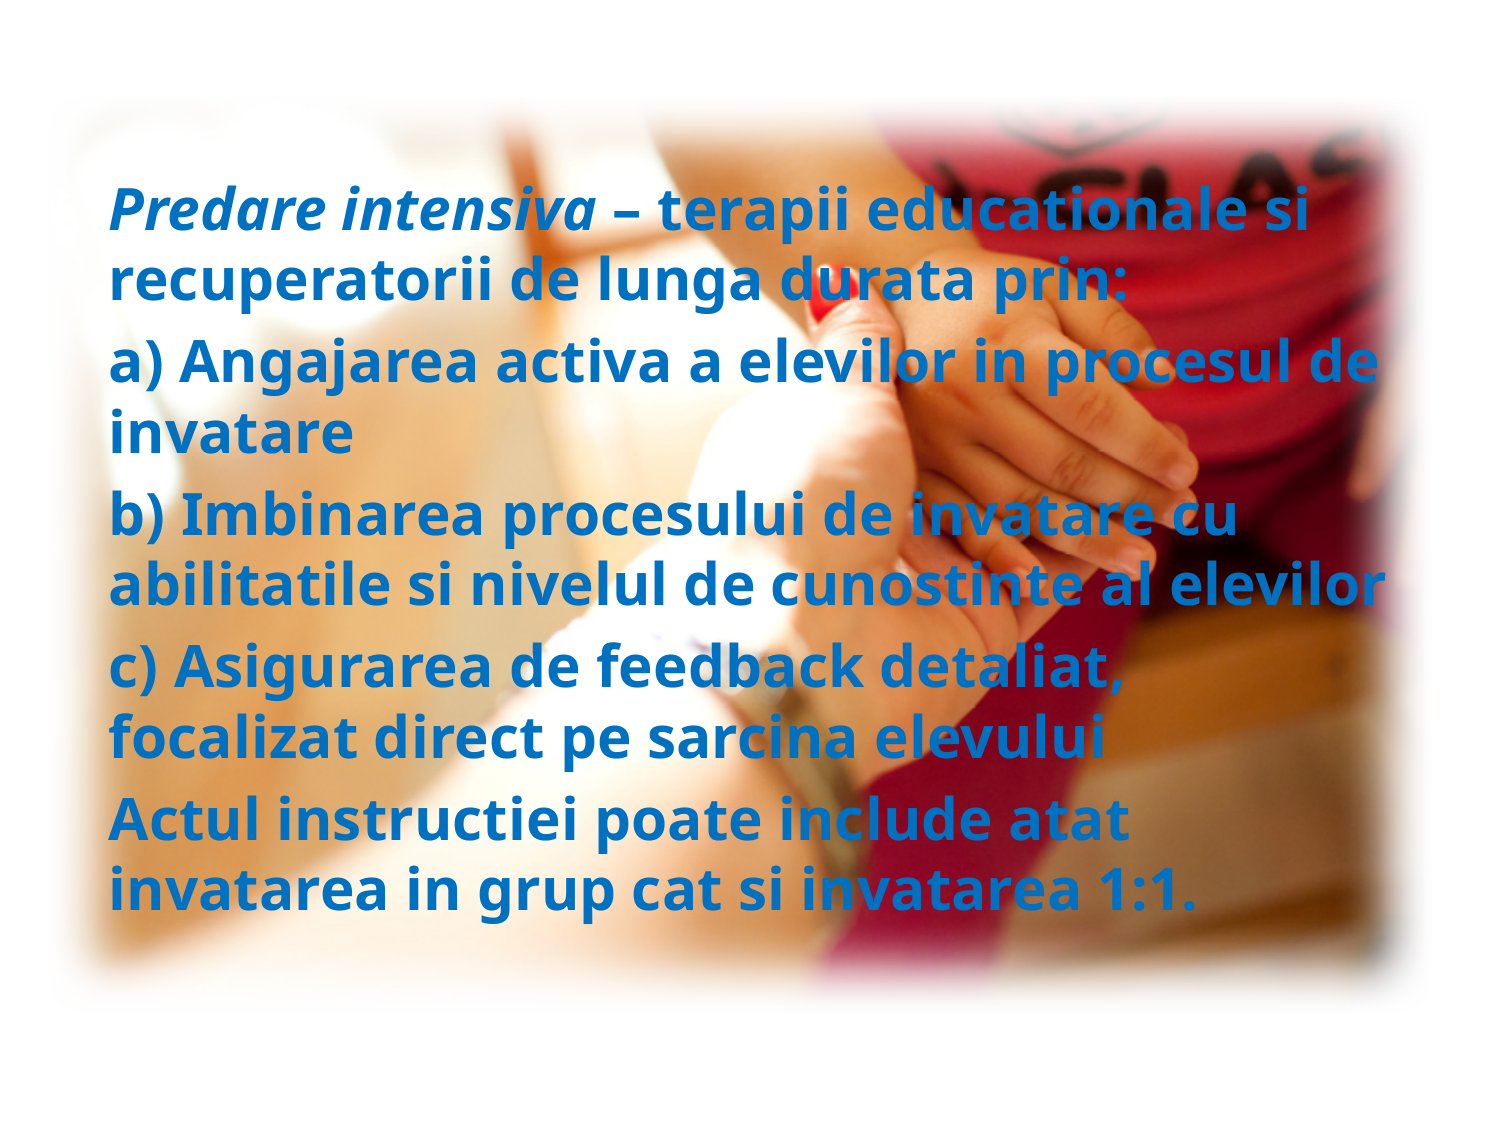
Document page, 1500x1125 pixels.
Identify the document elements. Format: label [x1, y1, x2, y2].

picture [46, 93, 1435, 1016]
